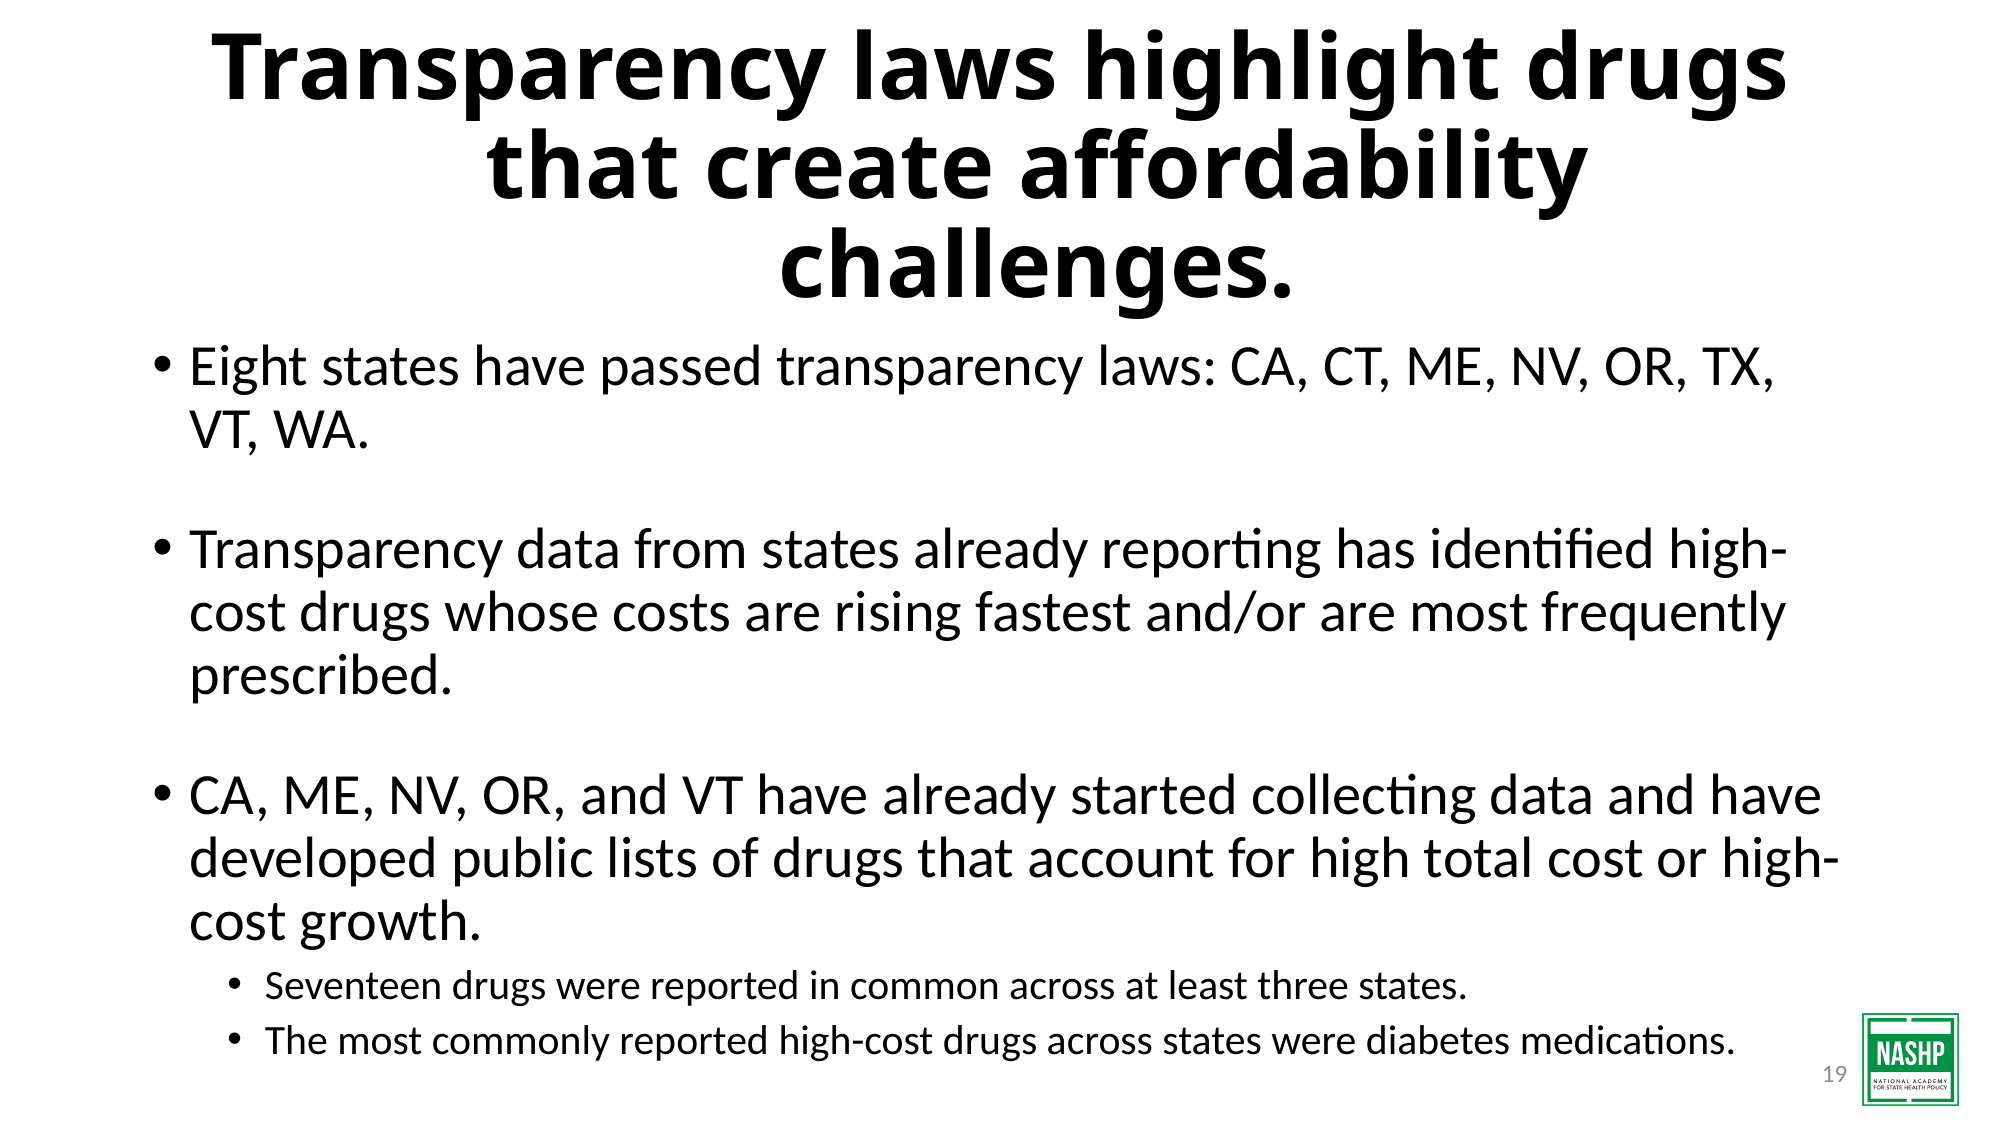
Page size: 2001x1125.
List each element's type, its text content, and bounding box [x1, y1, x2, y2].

slide_number 19 [1412, 1042, 1862, 1103]
picture [1862, 1013, 1959, 1106]
list Eight states have passed transparency laws: CA, CT, ME, NV, OR, TX, VT, WA. Transparency data from states already reporting has identified high-cost drugs whose costs are rising fastest and/or are most frequently prescribed. CA, ME, NV, OR, and VT have already started collecting data and have developed public lists of drugs that account for high total cost or high-cost growth. Seventeen drugs were reported in common across at least three states. The most commonly reported high-cost drugs across states were diabetes medications. [137, 327, 1863, 1103]
title Transparency laws highlight drugs that create affordability challenges. [137, 59, 1863, 278]
